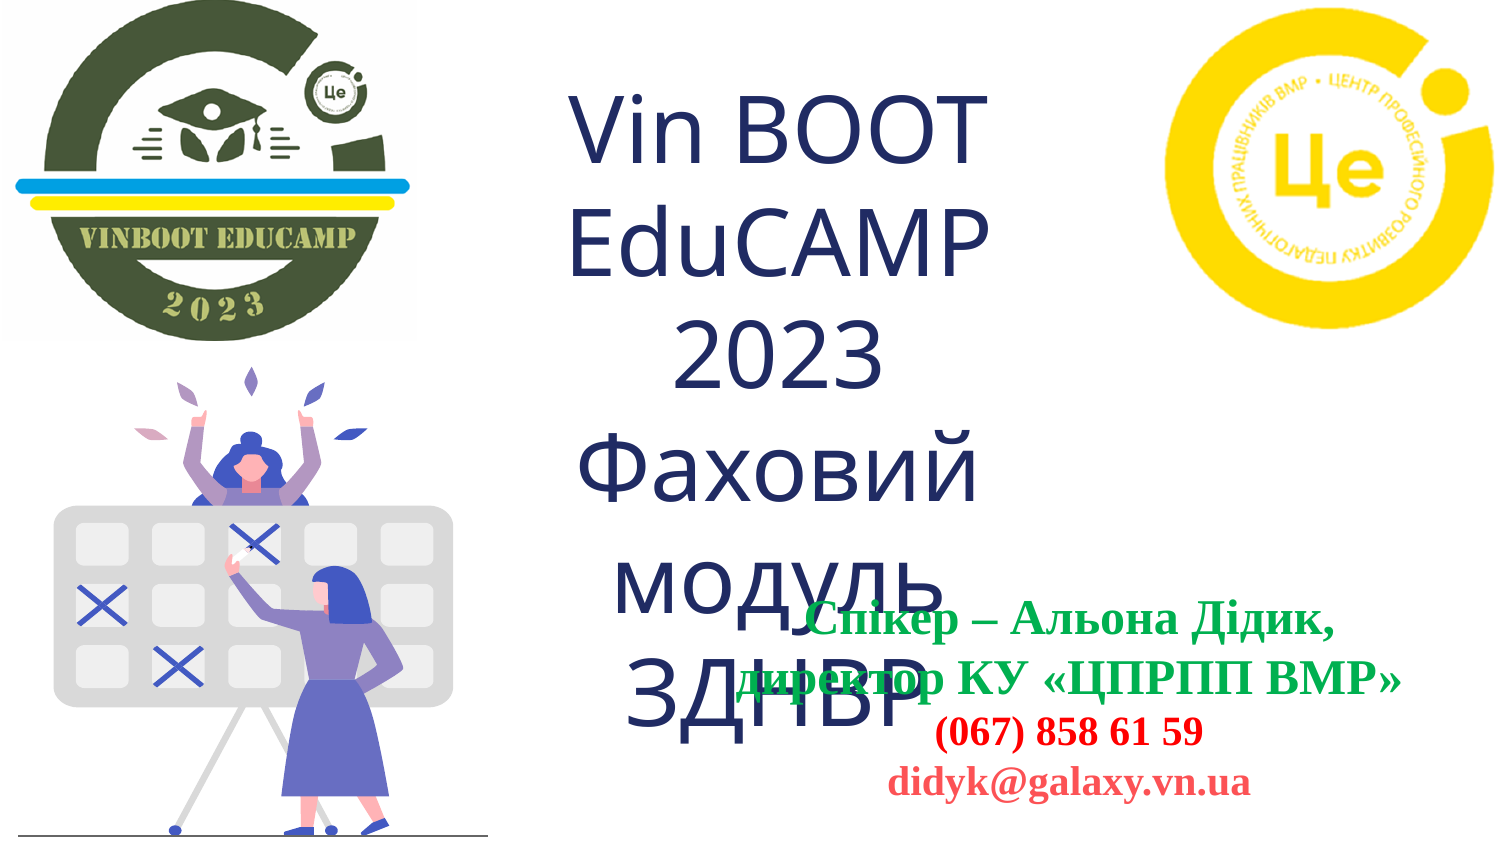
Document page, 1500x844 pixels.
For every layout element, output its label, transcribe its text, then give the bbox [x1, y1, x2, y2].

picture [2, 0, 417, 341]
picture [1154, 0, 1500, 340]
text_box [18, 366, 489, 837]
text_box Спікер – Альона Дідик, директор КУ «ЦПРПП ВМР» (067) 858 61 59 didyk@galaxy.vn.ua [667, 576, 1471, 812]
title Vin BOOT EduCAMP 2023 Фаховий модуль ЗДНВР [472, 55, 1085, 529]
